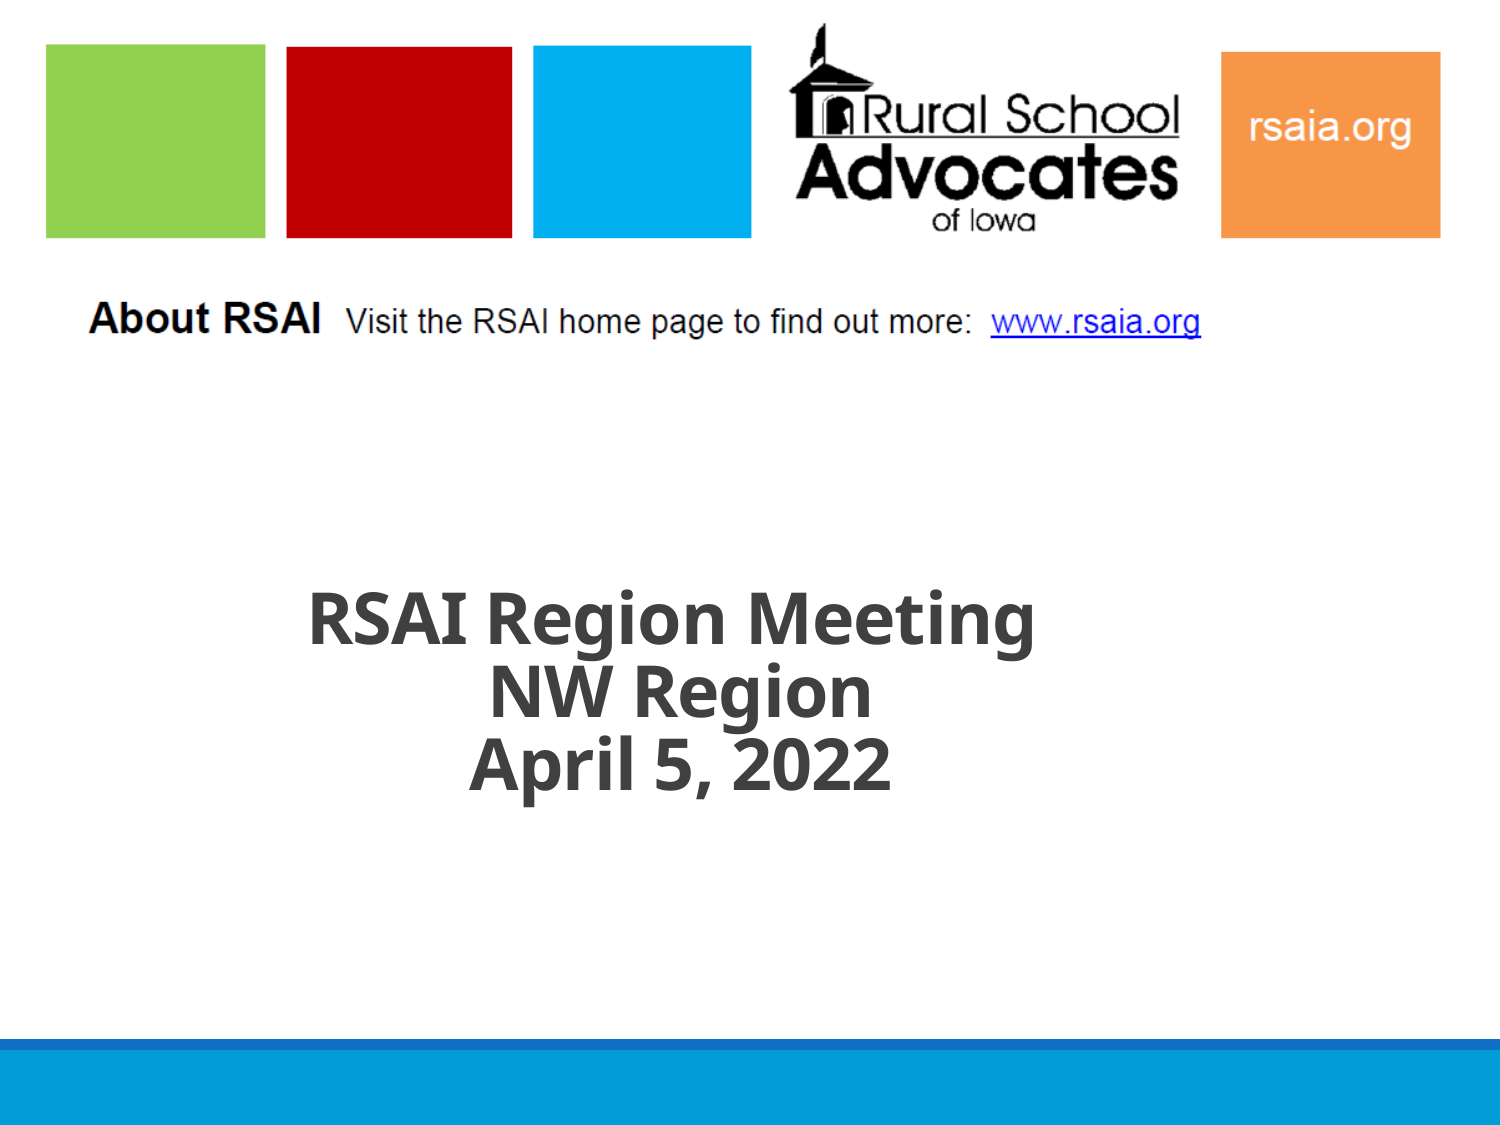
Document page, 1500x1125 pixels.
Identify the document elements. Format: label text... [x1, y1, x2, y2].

picture [24, 11, 1483, 357]
title RSAI Region Meeting NW Region April 5, 2022 [62, 575, 1300, 813]
